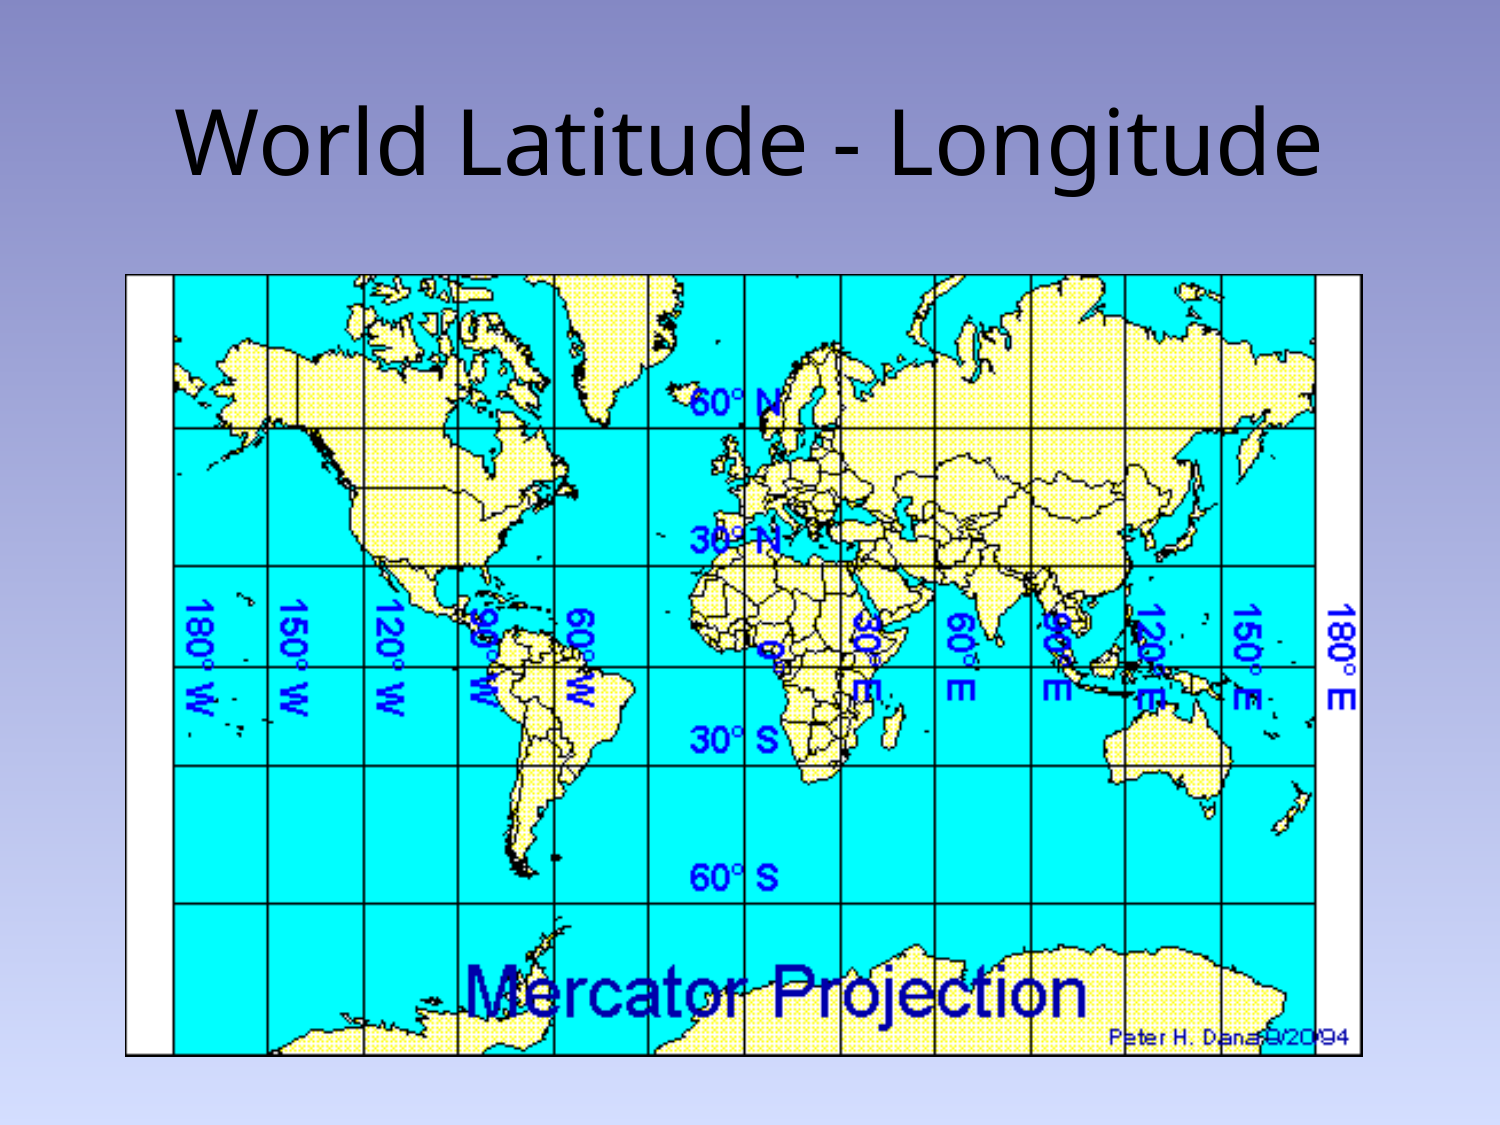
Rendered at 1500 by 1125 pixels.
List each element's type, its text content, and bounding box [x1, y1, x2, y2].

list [124, 274, 1363, 1057]
title World Latitude - Longitude [75, 45, 1425, 233]
